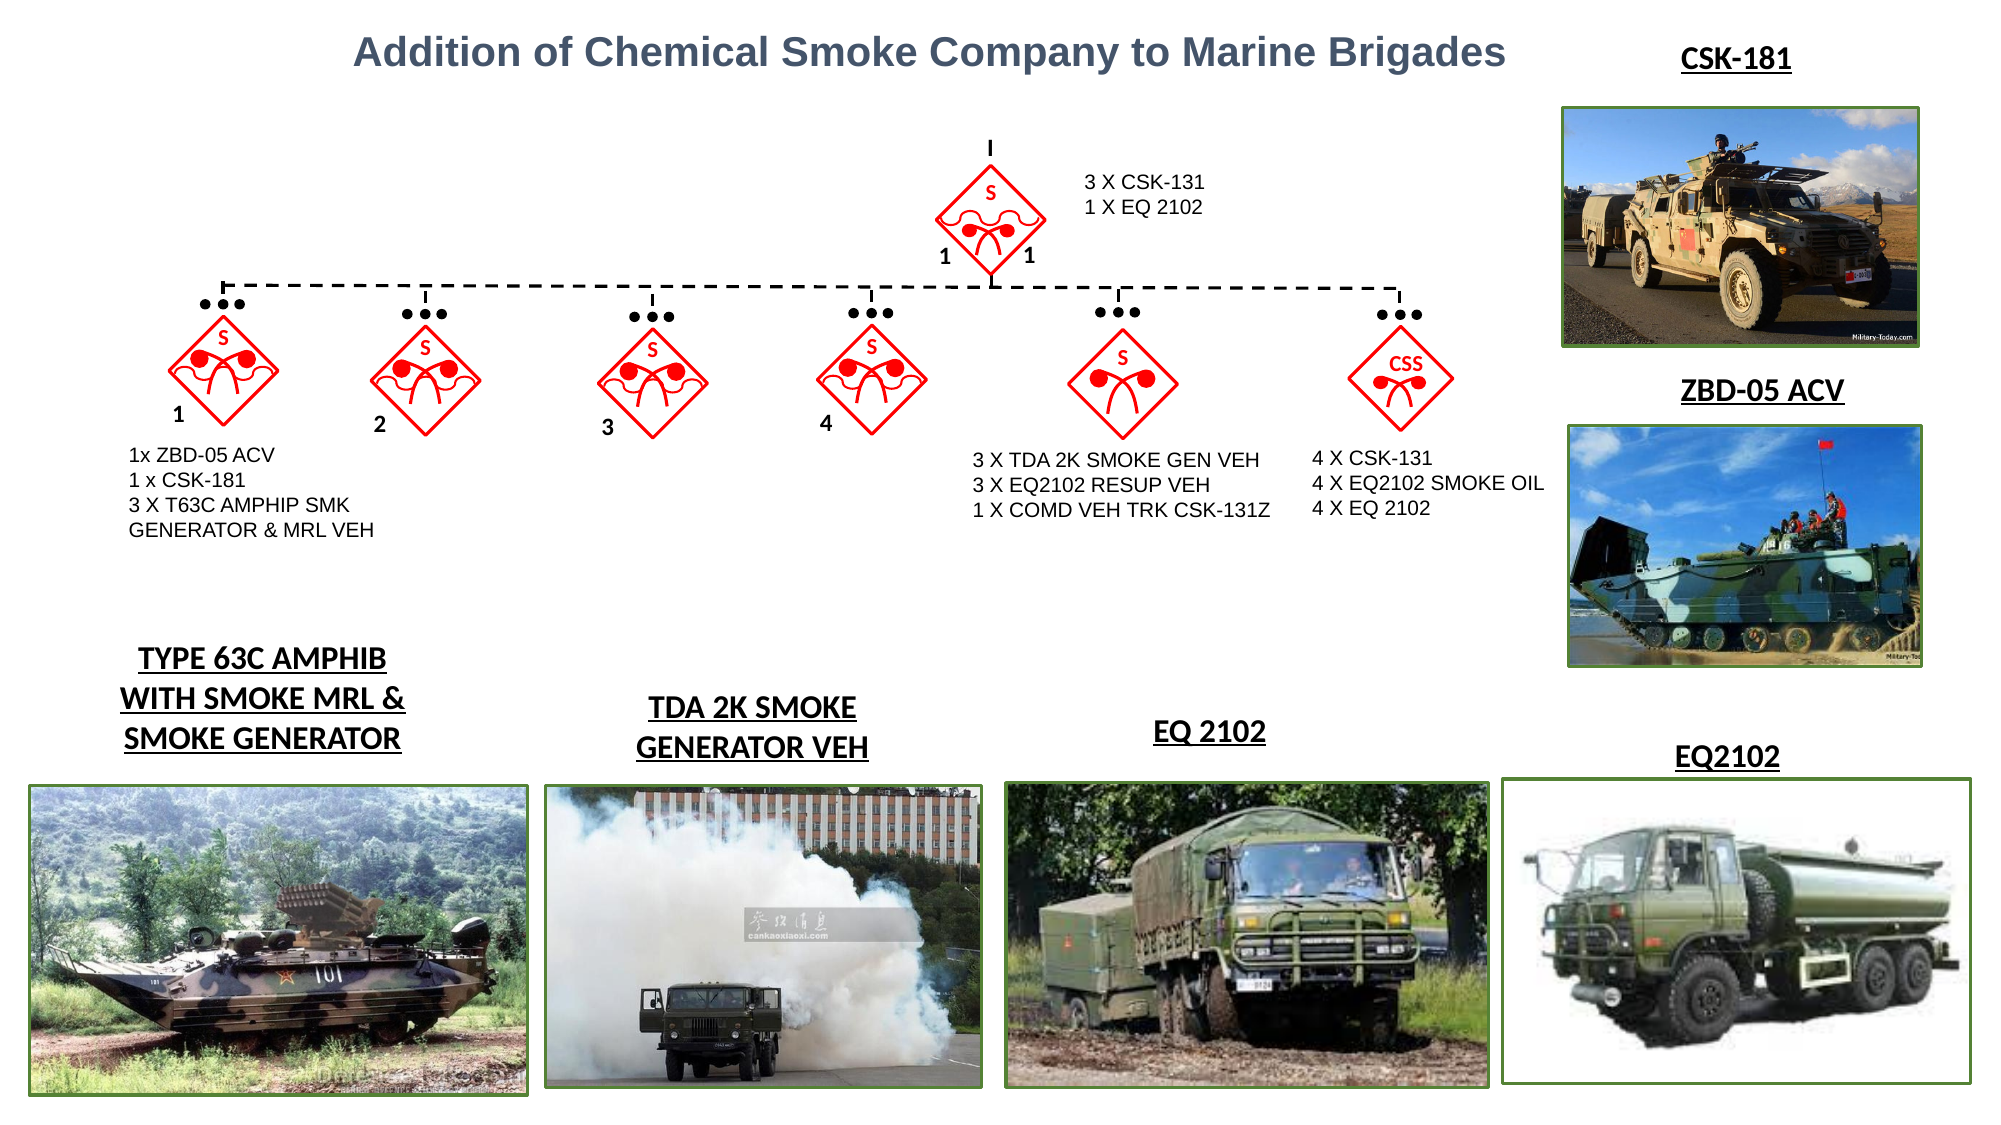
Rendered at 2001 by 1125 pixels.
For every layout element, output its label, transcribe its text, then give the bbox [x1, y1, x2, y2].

text_box 1 [157, 390, 200, 434]
text_box ZBD-05 ACV [1666, 360, 1860, 415]
text_box 1 [924, 232, 967, 277]
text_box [1374, 376, 1425, 408]
text_box I [972, 124, 1009, 169]
text_box 1x ZBD-05 ACV 1 x CSK-181 3 X T63C AMPHIP SMK GENERATOR & MRL VEH [113, 434, 415, 574]
text_box 2 [358, 400, 402, 434]
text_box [849, 289, 893, 318]
text_box 4 X CSK-131 4 X EQ2102 SMOKE OIL 4 X EQ 2102 [1296, 436, 1560, 552]
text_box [604, 327, 702, 423]
text_box 1 [1008, 230, 1051, 276]
text_box TYPE 63C AMPHIB WITH SMOKE MRL & SMOKE GENERATOR [84, 628, 441, 764]
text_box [402, 290, 447, 319]
text_box Addition of Chemical Smoke Company to Marine Brigades [337, 17, 1838, 82]
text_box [629, 293, 674, 322]
picture [1564, 109, 1917, 345]
text_box CSK-181 [1666, 29, 1808, 84]
picture [1504, 780, 1970, 1083]
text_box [377, 324, 475, 420]
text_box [245, 285, 991, 289]
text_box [1377, 310, 1422, 320]
text_box 4 [805, 399, 848, 444]
picture [546, 787, 980, 1086]
text_box 3 [586, 402, 630, 448]
text_box 3 X CSK-131 1 X EQ 2102 [1069, 161, 1292, 226]
picture [1007, 784, 1488, 1086]
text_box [1363, 341, 1438, 416]
picture [30, 787, 526, 1094]
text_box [1076, 334, 1170, 423]
text_box TDA 2K SMOKE GENERATOR VEH [599, 677, 906, 773]
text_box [200, 281, 245, 309]
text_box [175, 315, 273, 410]
text_box EQ2102 [1660, 726, 1796, 777]
text_box EQ 2102 [1138, 701, 1282, 757]
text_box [1095, 307, 1140, 317]
picture [1569, 427, 1921, 665]
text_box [992, 285, 1401, 289]
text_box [823, 323, 921, 419]
text_box 3 X TDA 2K SMOKE GEN VEH 3 X EQ2102 RESUP VEH 1 X COMD VEH TRK CSK-131Z [957, 439, 1437, 530]
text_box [941, 169, 1039, 259]
